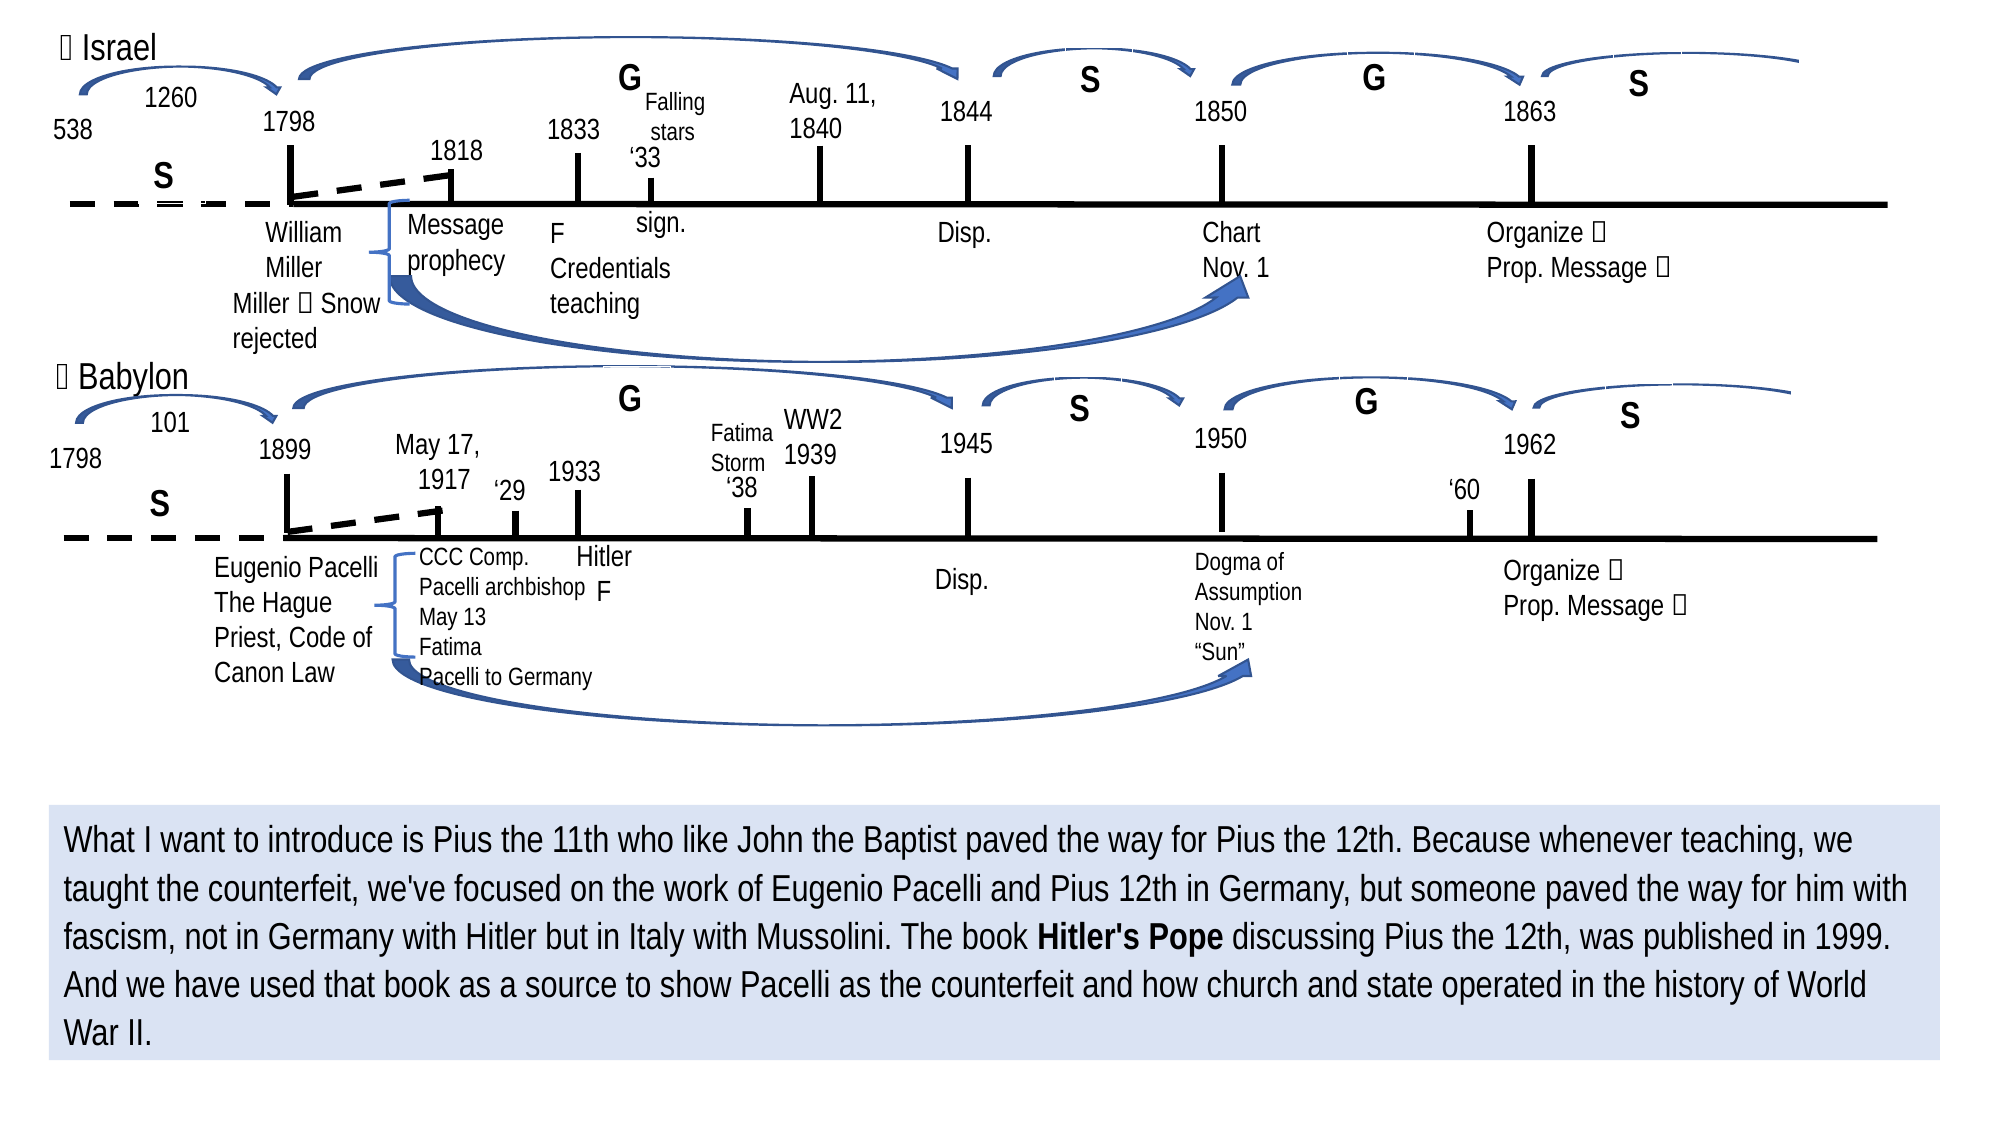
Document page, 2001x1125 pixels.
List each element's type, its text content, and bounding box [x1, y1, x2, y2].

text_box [34, 15, 1904, 731]
text_box What I want to introduce is Pius the 11th who like John the Baptist paved the way for Pius the 12th. Because whenever teaching, we taught the counterfeit, we've focused on the work of Eugenio Pacelli and Pius 12th in Germany, but someone paved the way for him with fascism, not in Germany with Hitler but in Italy with Mussolini. The book Hitler's Pope discussing Pius the 12th, was published in 1999. And we have used that book as a source to show Pacelli as the counterfeit and how church and state operated in the history of World War II. [48, 804, 1940, 1061]
